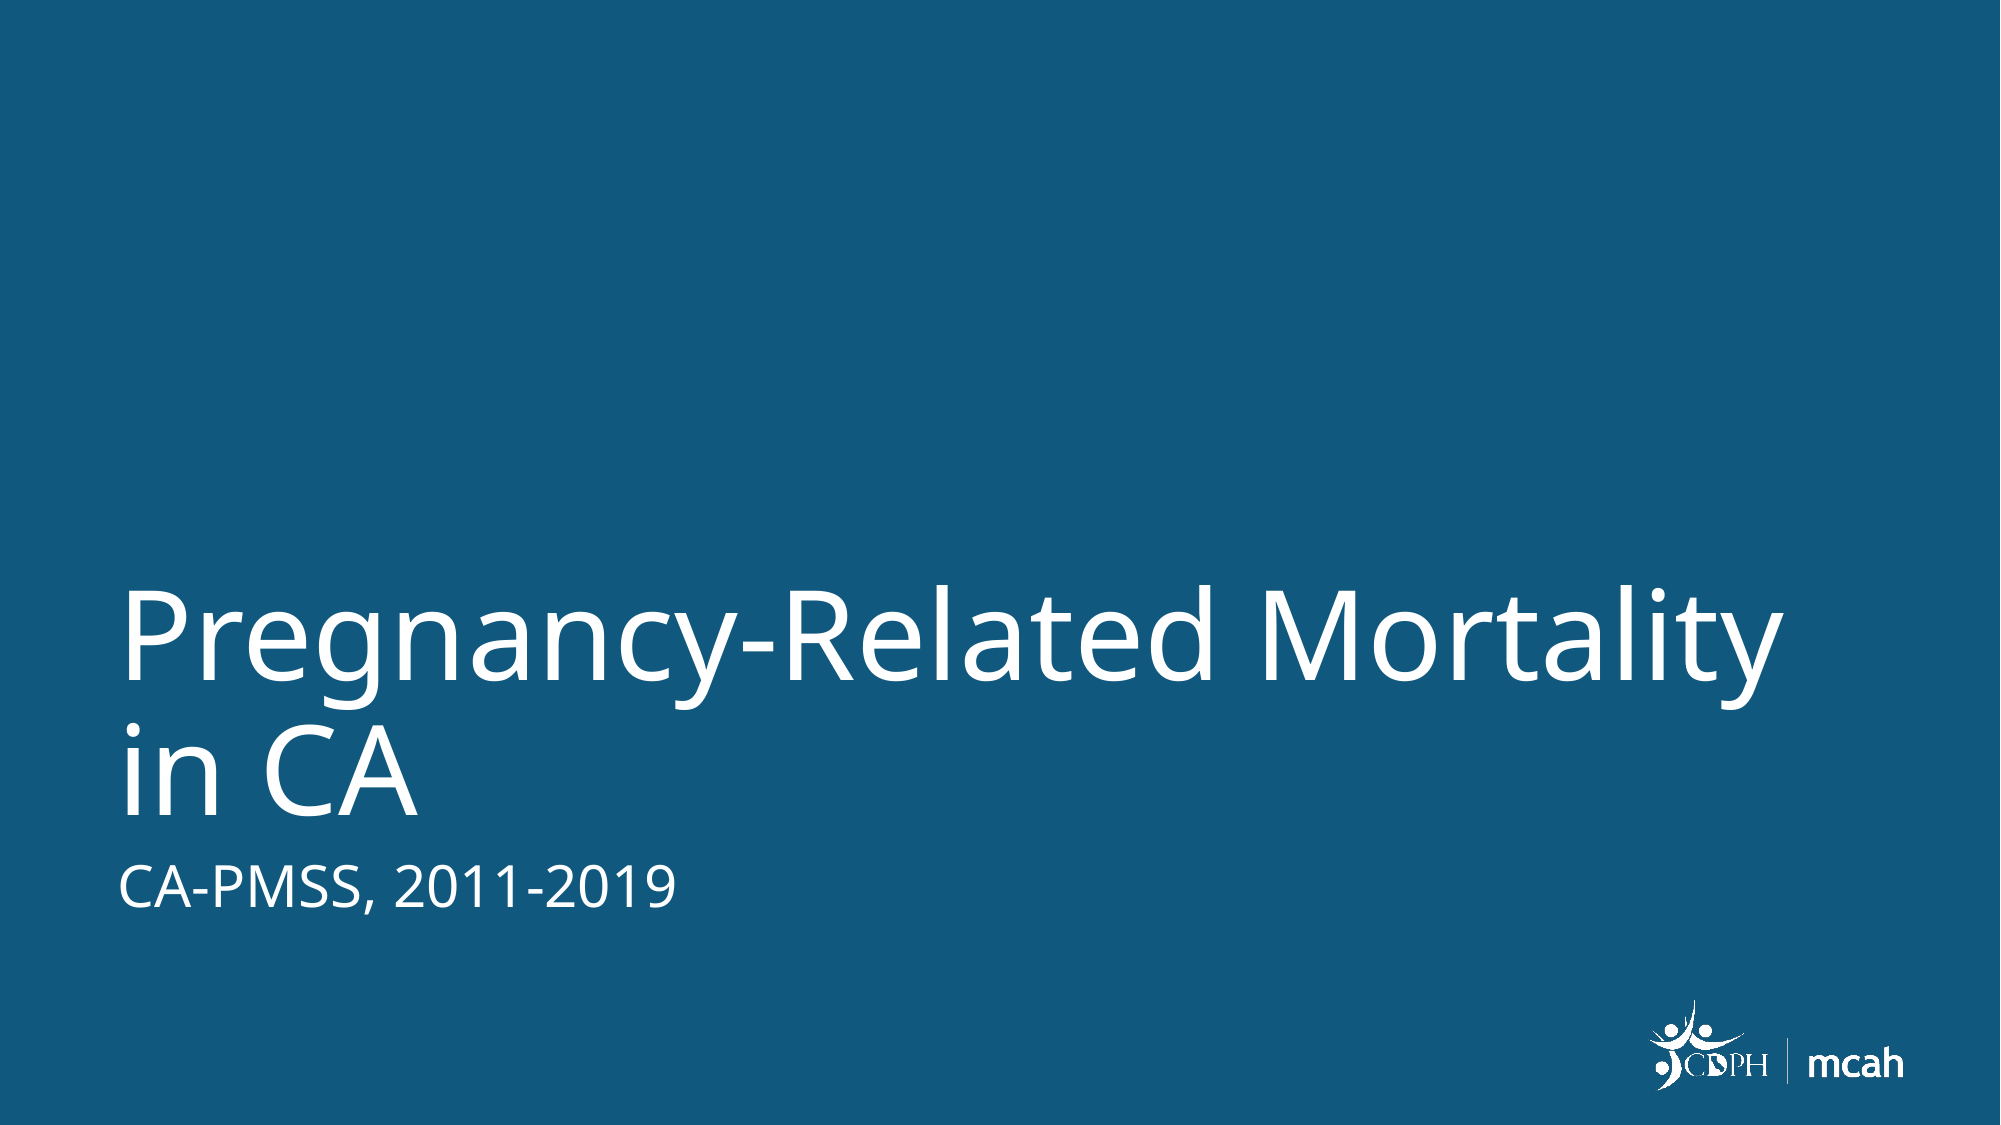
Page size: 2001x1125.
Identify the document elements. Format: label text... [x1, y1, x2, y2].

list CA-PMSS, 2011-2019 [102, 849, 1902, 999]
title Pregnancy-Related Mortality in CA [102, 675, 1902, 849]
picture [1647, 999, 1769, 1095]
